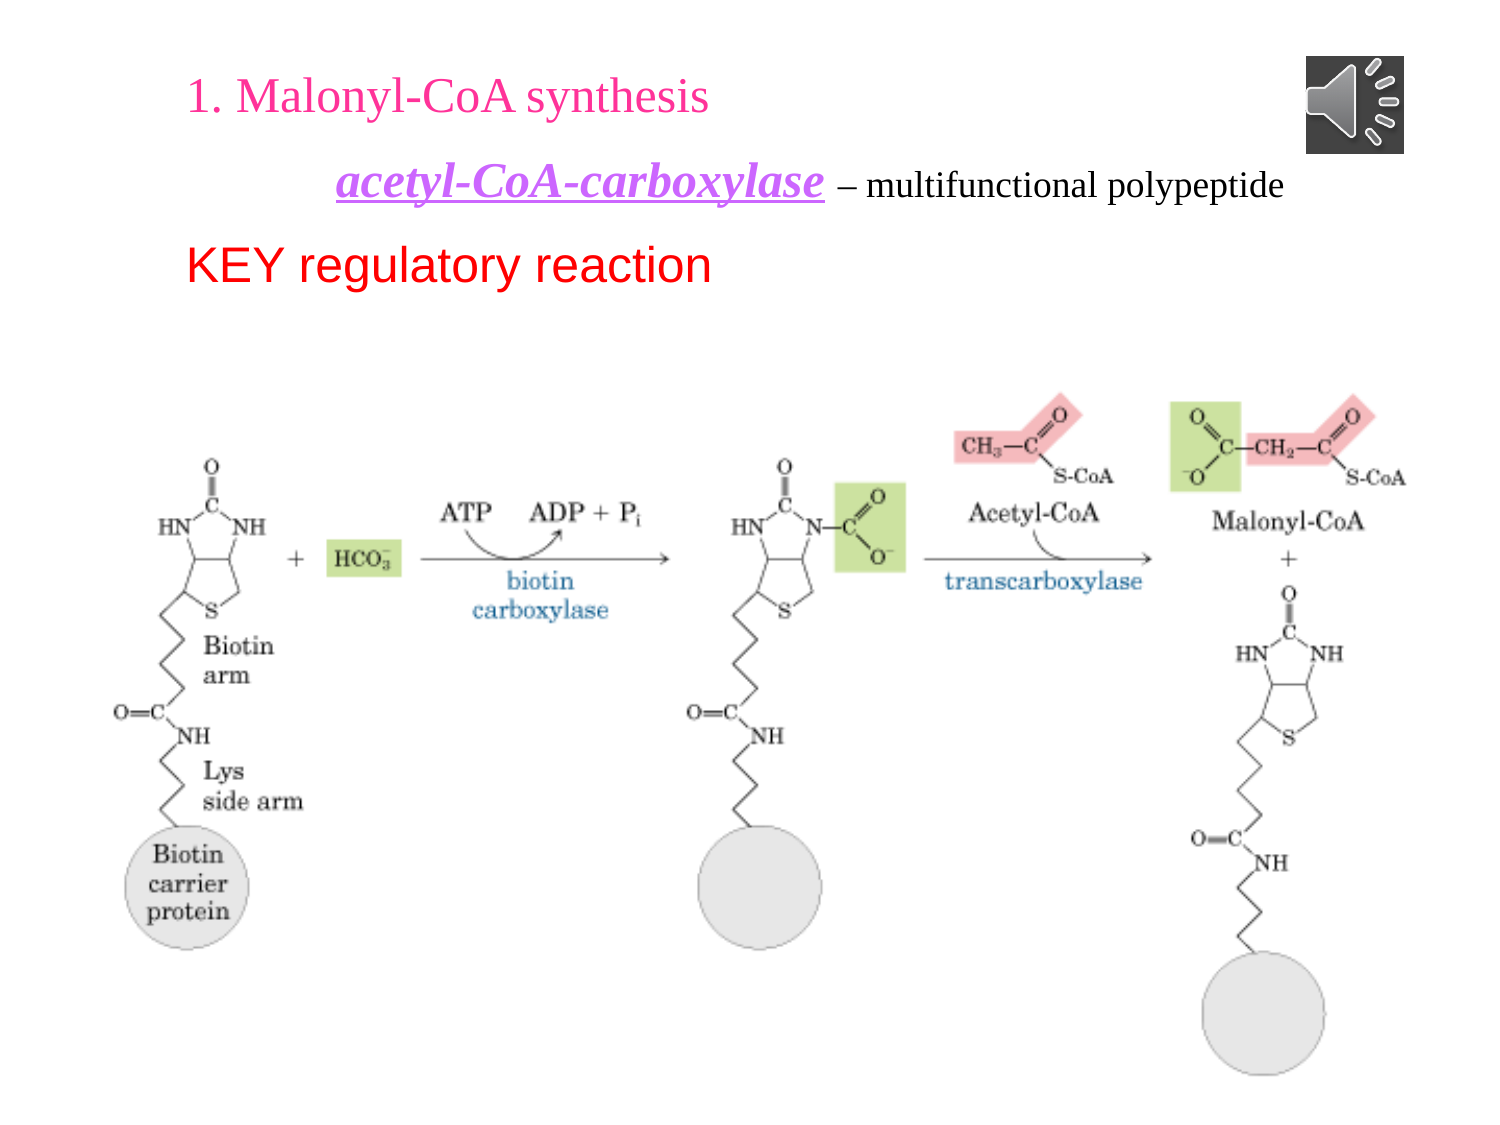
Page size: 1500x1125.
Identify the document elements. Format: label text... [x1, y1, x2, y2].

picture [1304, 54, 1406, 155]
picture [99, 373, 1418, 1091]
text_box 1. Malonyl-CoA synthesis acetyl-CoA-carboxylase – multifunctional polypeptide KEY regulatory reaction [171, 54, 1305, 300]
